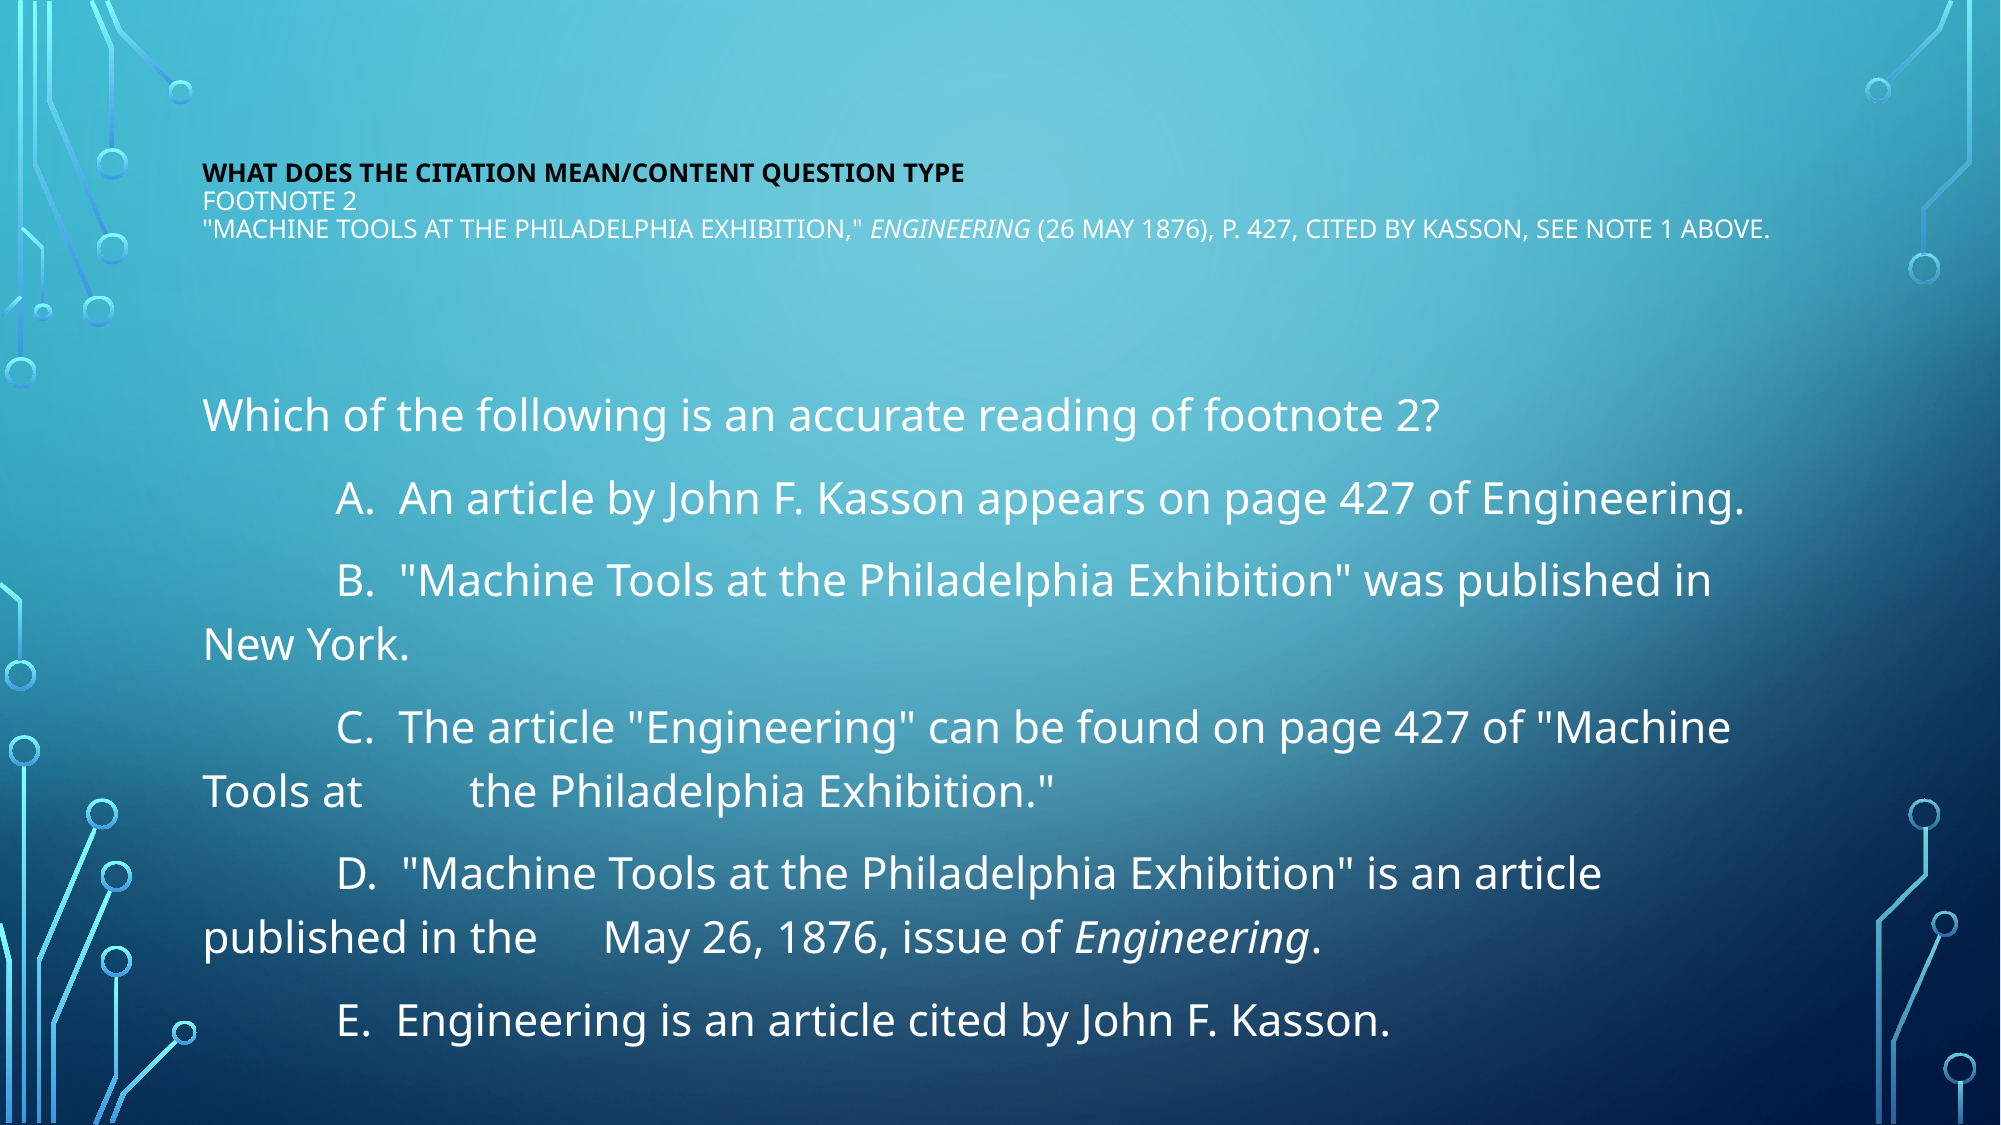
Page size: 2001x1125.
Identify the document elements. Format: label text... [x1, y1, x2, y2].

title What does the citation mean/content question type Footnote 2 "Machine Tools at the Philadelphia Exhibition," Engineering (26 May 1876), p. 427, cited by Kasson, see note 1 above. [187, 101, 1813, 344]
list Which of the following is an accurate reading of footnote 2? A. An article by John F. Kasson appears on page 427 of Engineering. B. "Machine Tools at the Philadelphia Exhibition" was published in New York. C. The article "Engineering" can be found on page 427 of "Machine Tools at the Philadelphia Exhibition." D. "Machine Tools at the Philadelphia Exhibition" is an article published in the May 26, 1876, issue of Engineering. E. Engineering is an article cited by John F. Kasson. [187, 369, 1813, 1060]
